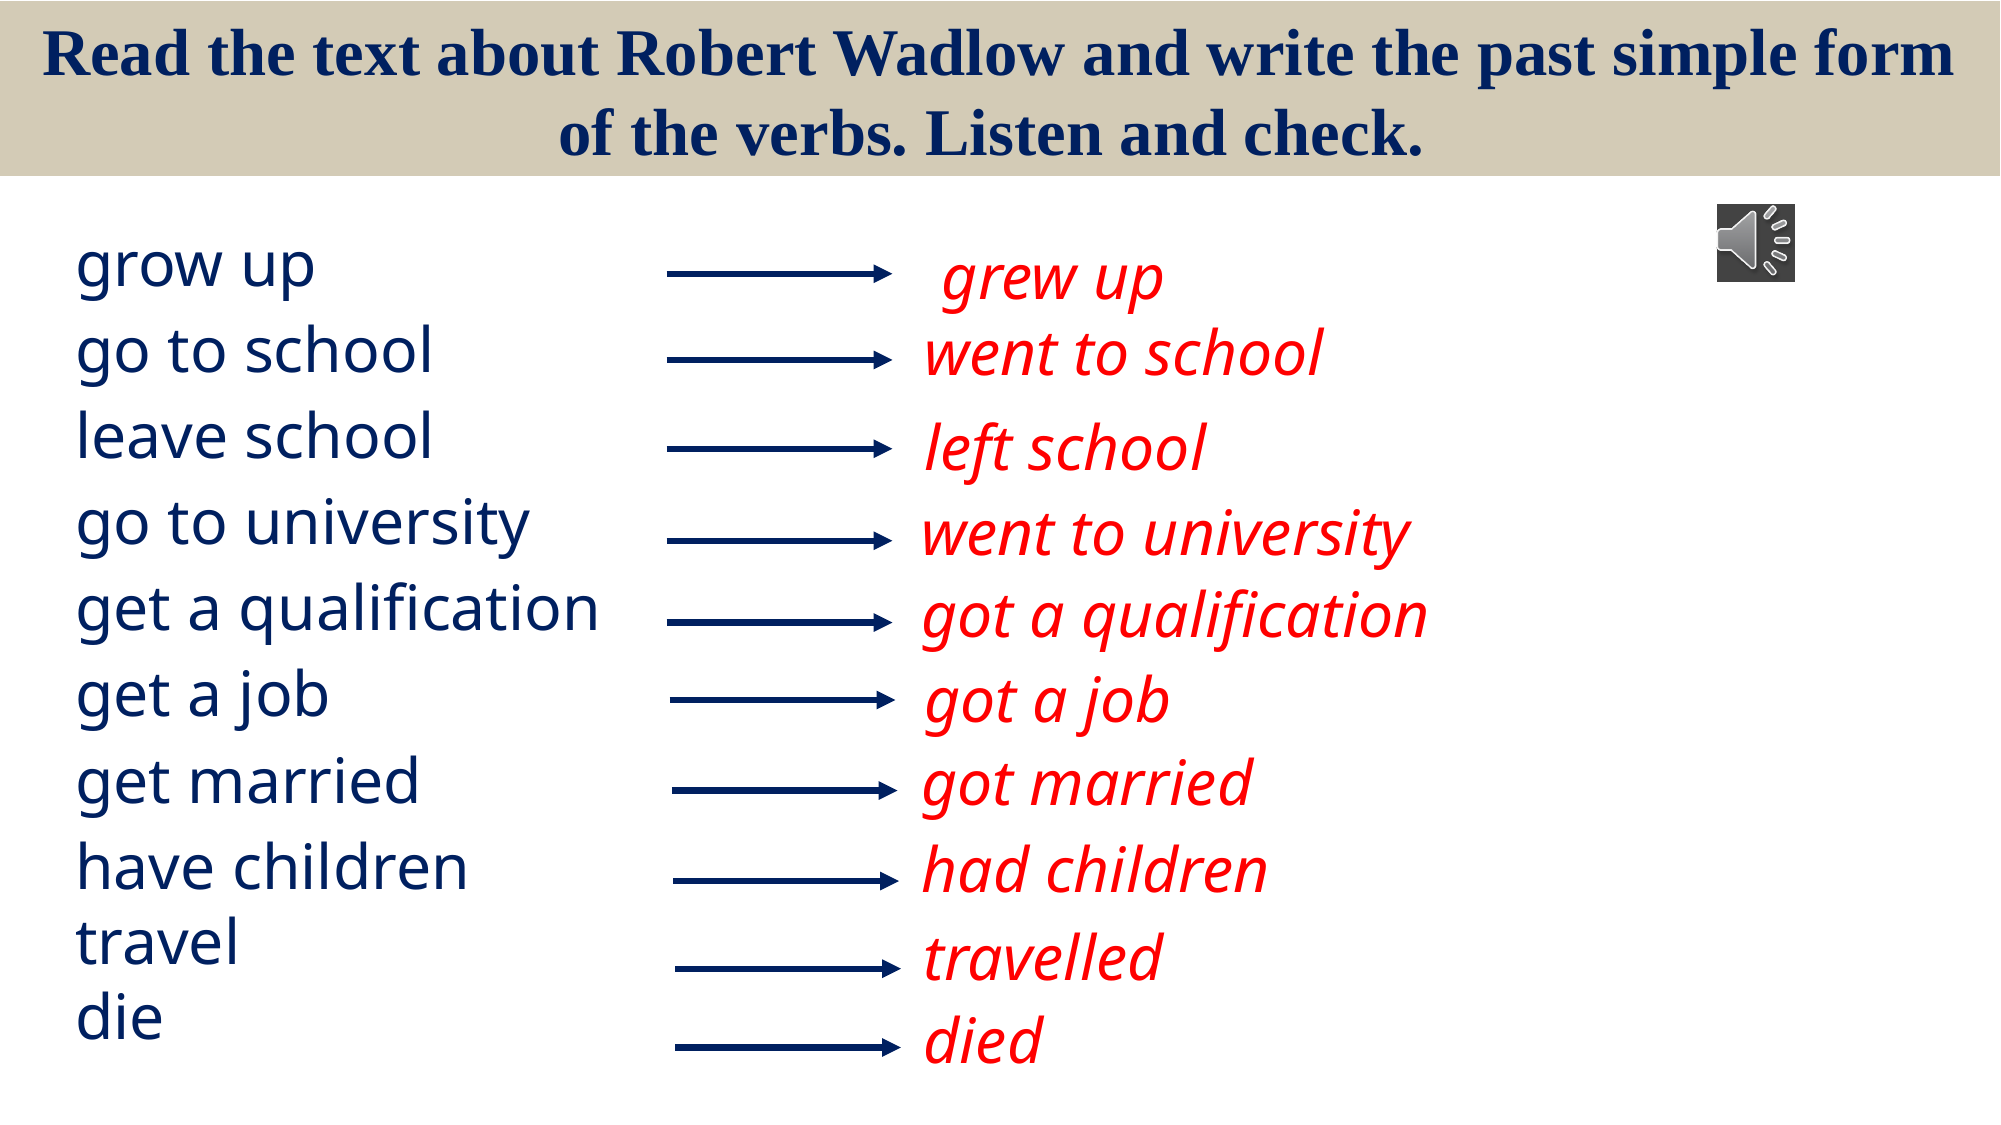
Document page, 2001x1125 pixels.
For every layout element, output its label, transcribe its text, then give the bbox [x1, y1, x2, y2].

text_box got married [906, 736, 1419, 823]
text_box went to university [906, 486, 1539, 567]
text_box had children [906, 823, 1479, 913]
text_box got a qualification [906, 567, 1558, 658]
text_box grow up go to school leave school go to university get a qualification get a job get married have children travel die [34, 205, 646, 1059]
text_box left school [909, 400, 1320, 486]
text_box Read the text about Robert Wadlow and write the past simple form of the verbs. Listen and check. [0, 1, 2000, 176]
text_box travelled [908, 910, 1560, 1000]
text_box died [908, 1000, 1153, 1083]
text_box got a job [909, 652, 1300, 736]
text_box went to school [909, 305, 1916, 395]
text_box grew up [900, 218, 1908, 320]
picture [1715, 202, 1796, 283]
